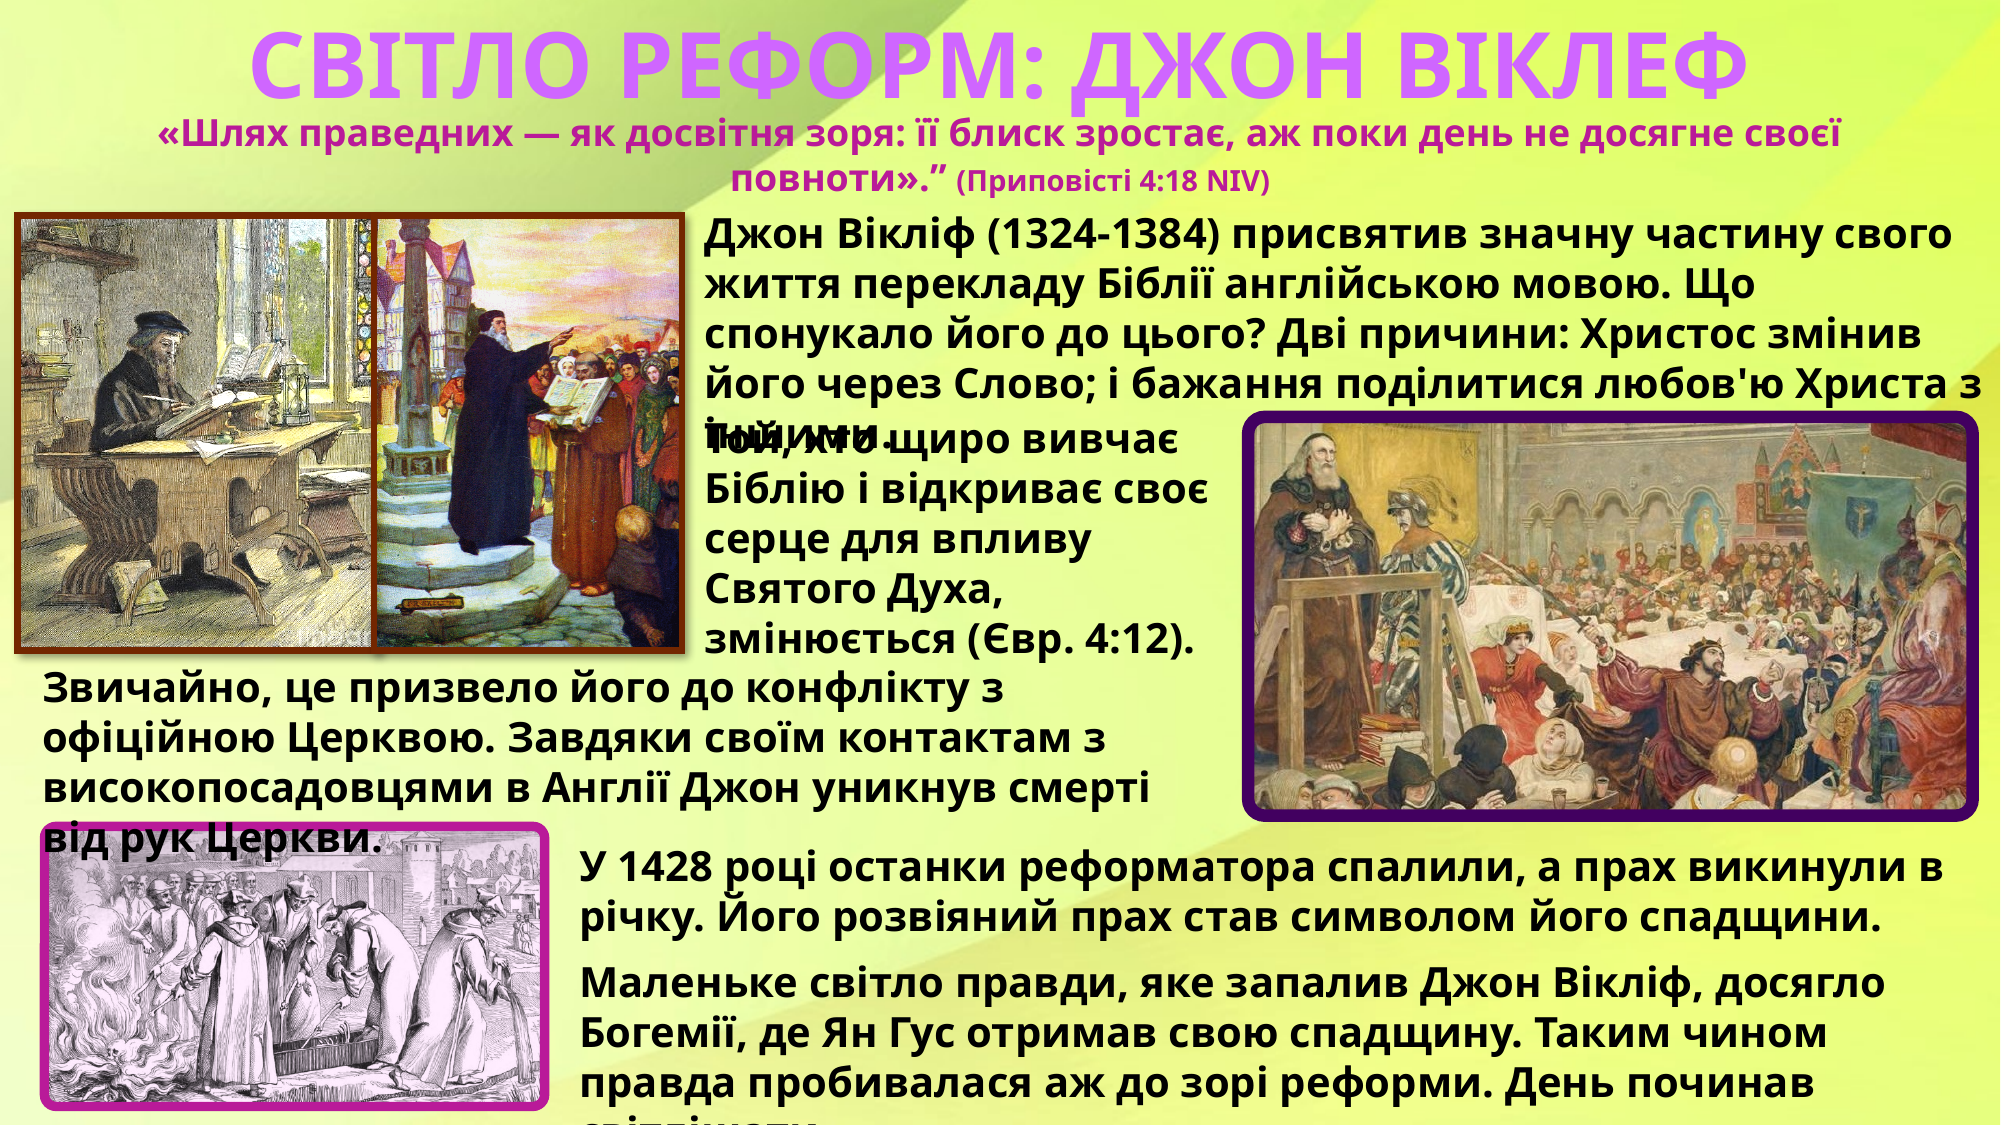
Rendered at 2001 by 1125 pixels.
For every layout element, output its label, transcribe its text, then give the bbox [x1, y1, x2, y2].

text_box У 1428 році останки реформатора спалили, а прах викинули в річку. Його розвіяний прах став символом його спадщини. [564, 831, 2000, 947]
text_box Маленьке світло правди, яке запалив Джон Вікліф, досягло Богемії, де Ян Гус отримав свою спадщину. Таким чином правда пробивалася аж до зорі реформи. День починав світлішати. [564, 948, 2000, 1125]
text_box Той, хто щиро вивчає Біблію і відкриває своє серце для впливу Святого Духа, змінюється (Євр. 4:12). [690, 404, 1237, 670]
text_box «Шлях праведних — як досвітня зоря: її блиск зростає, аж поки день не досягне своєї повноти».” (Приповісті 4:18 NIV) [44, 101, 1956, 207]
text_box Звичайно, це призвело його до конфлікту з офіційною Церквою. Завдяки своїм контактам з високопосадовцями в Англії Джон уникнув смерті від рук Церкви. [27, 653, 1220, 869]
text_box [20, 218, 680, 648]
picture [0, 0, 2001, 1125]
text_box СВІТЛО РЕФОРМ: ДЖОН ВІКЛЕФ [0, 0, 2000, 125]
text_box Джон Вікліф (1324-1384) присвятив значну частину свого життя перекладу Біблії англійською мовою. Що спонукало його до цього? Дві причини: Христос змінив його через Слово; і бажання поділитися любов'ю Христа з іншими. [690, 199, 2000, 465]
